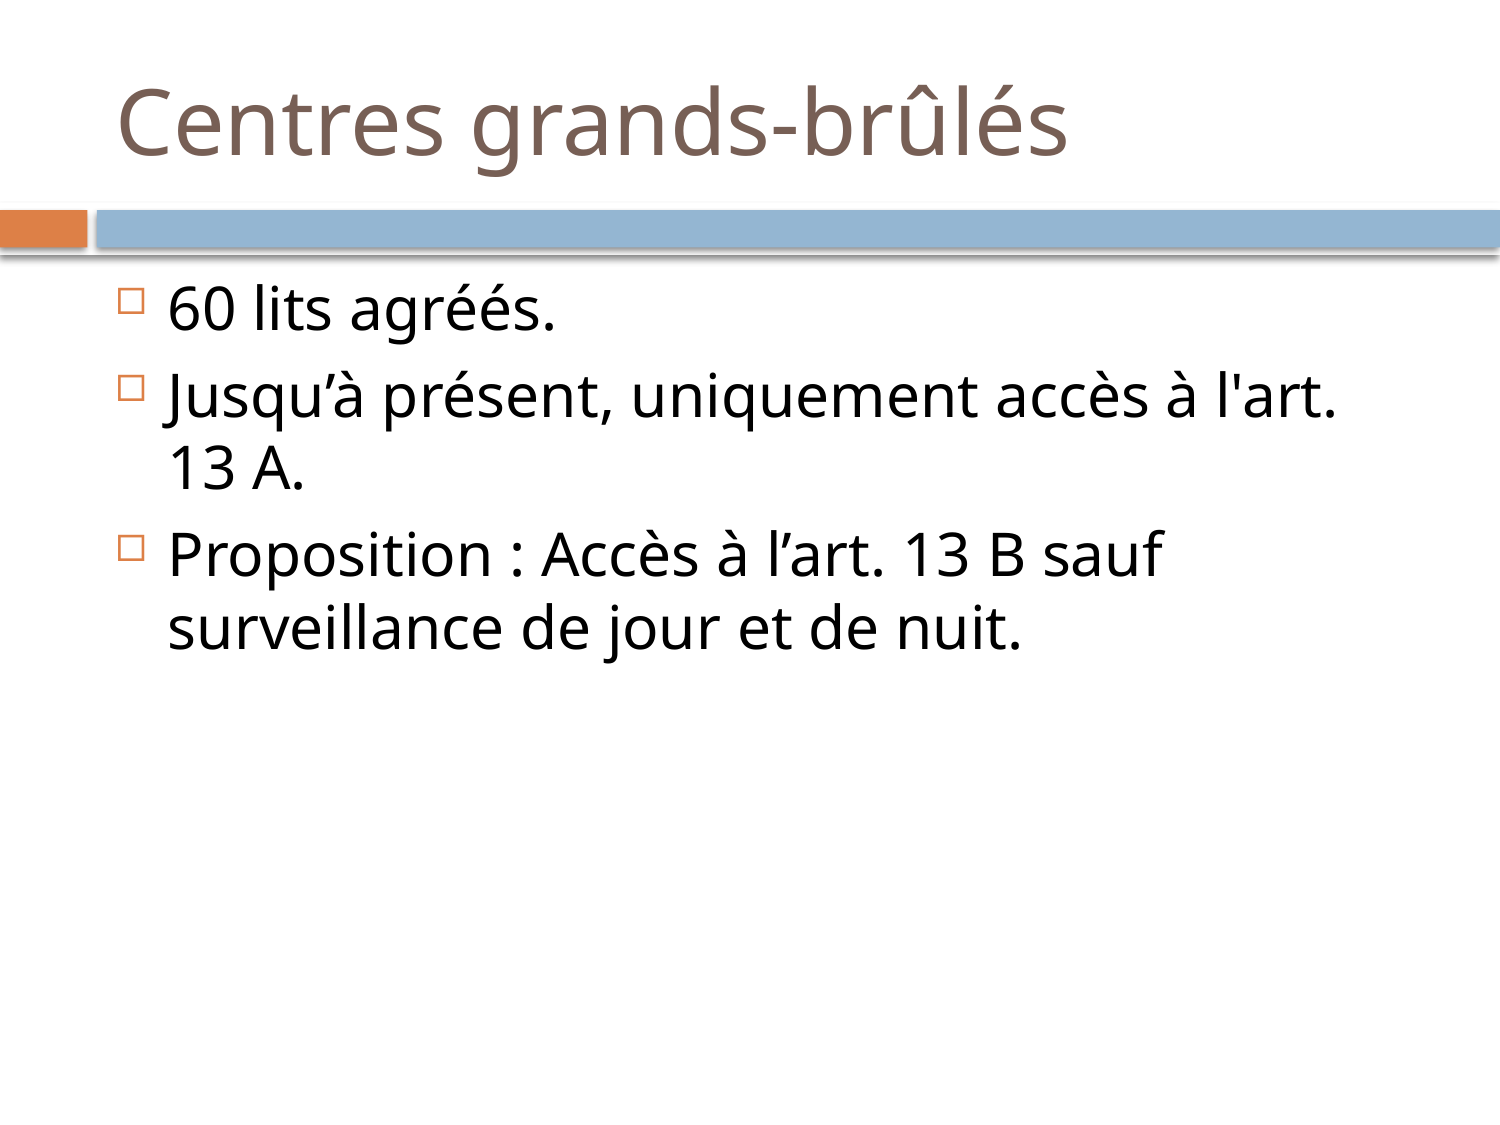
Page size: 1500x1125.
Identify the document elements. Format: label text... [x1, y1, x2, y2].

list 60 lits agréés. Jusqu’à présent, uniquement accès à l'art. 13 A. Proposition : Accès à l’art. 13 B sauf surveillance de jour et de nuit. [100, 262, 1438, 1000]
title Centres grands-brûlés [100, 37, 1438, 200]
